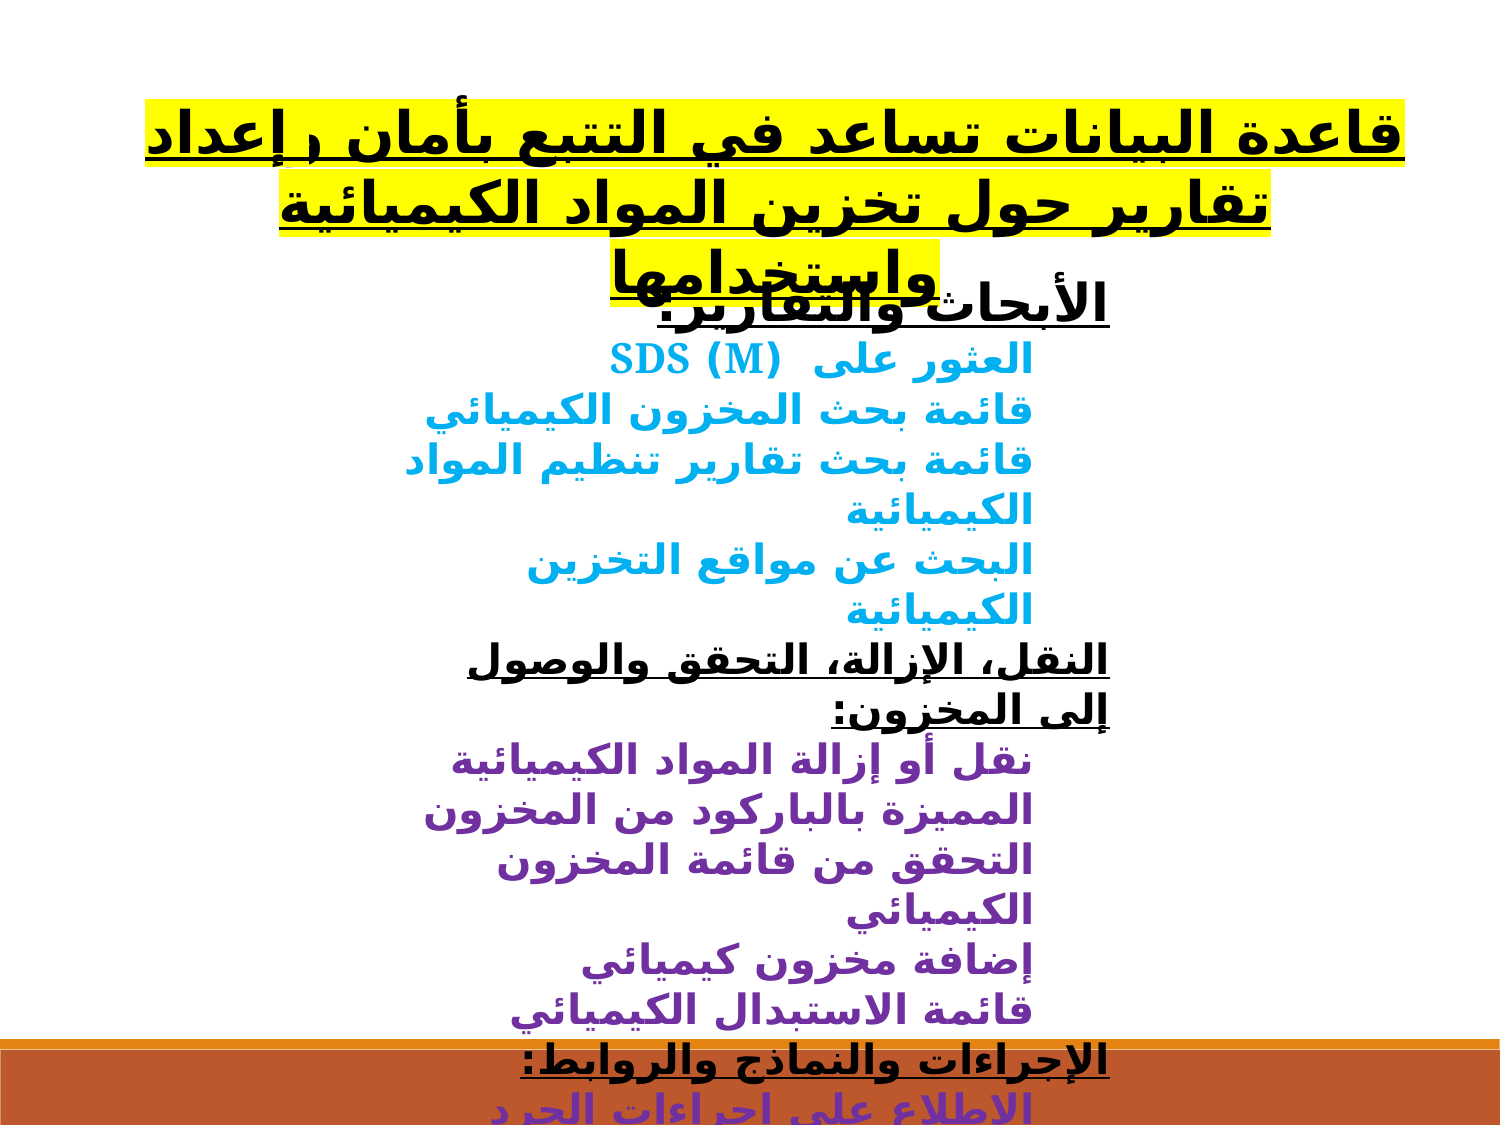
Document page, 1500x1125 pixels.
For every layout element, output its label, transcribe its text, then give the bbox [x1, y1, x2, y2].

text_box الأبحاث والتقارير: العثور على (M) SDS قائمة بحث المخزون الكيميائي قائمة بحث تقارير تنظيم المواد الكيميائية البحث عن مواقع التخزين الكيميائية النقل، الإزالة، التحقق والوصول إلى المخزون: نقل أو إزالة المواد الكيميائية المميزة بالباركود من المخزون التحقق من قائمة المخزون الكيميائي إضافة مخزون كيميائي قائمة الاستبدال الكيميائي الإجراءات والنماذج والروابط: الإطلاع على إجراءات الجرد والنماذج والوثائق الأخرى الإطلاع على روابط المواد الكيميائية الأخرى ذات الصلة [374, 262, 1125, 1125]
text_box قاعدة البيانات تساعد في التتبع بأمان وإعداد تقارير حول تخزين المواد الكيميائية واستخدامها [112, 87, 1438, 313]
